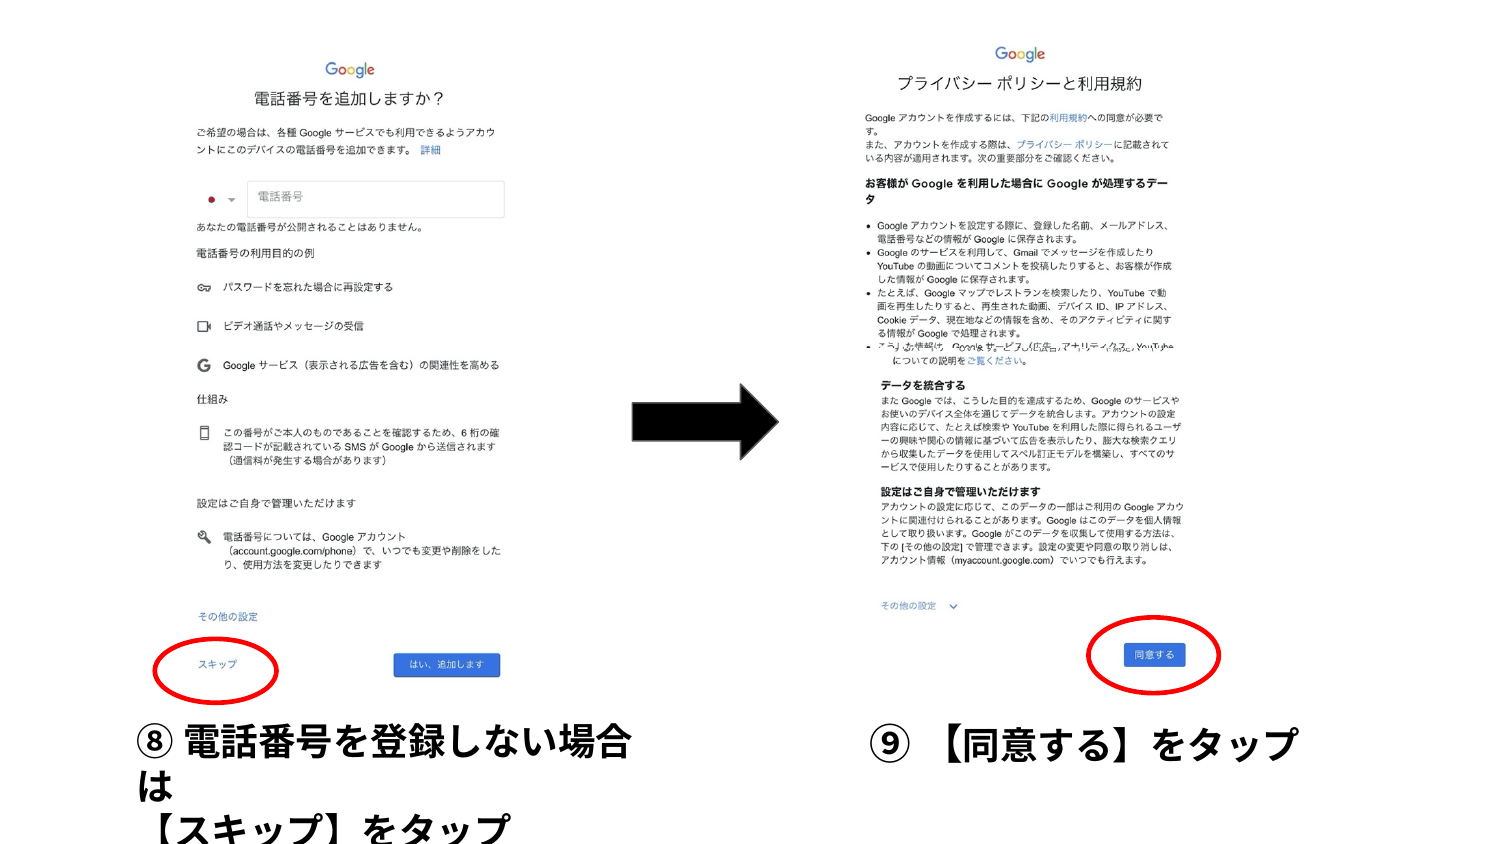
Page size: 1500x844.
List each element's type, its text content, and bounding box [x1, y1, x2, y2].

picture [838, 24, 1211, 682]
text_box ⑨【同意する】をタップ [854, 702, 1336, 783]
text_box [632, 383, 779, 460]
text_box ⑧電話番号を登録しない場合は 【スキップ】をタップ [121, 702, 678, 844]
picture [169, 38, 527, 704]
text_box [154, 653, 164, 688]
text_box [1215, 642, 1219, 668]
text_box [1127, 690, 1180, 694]
